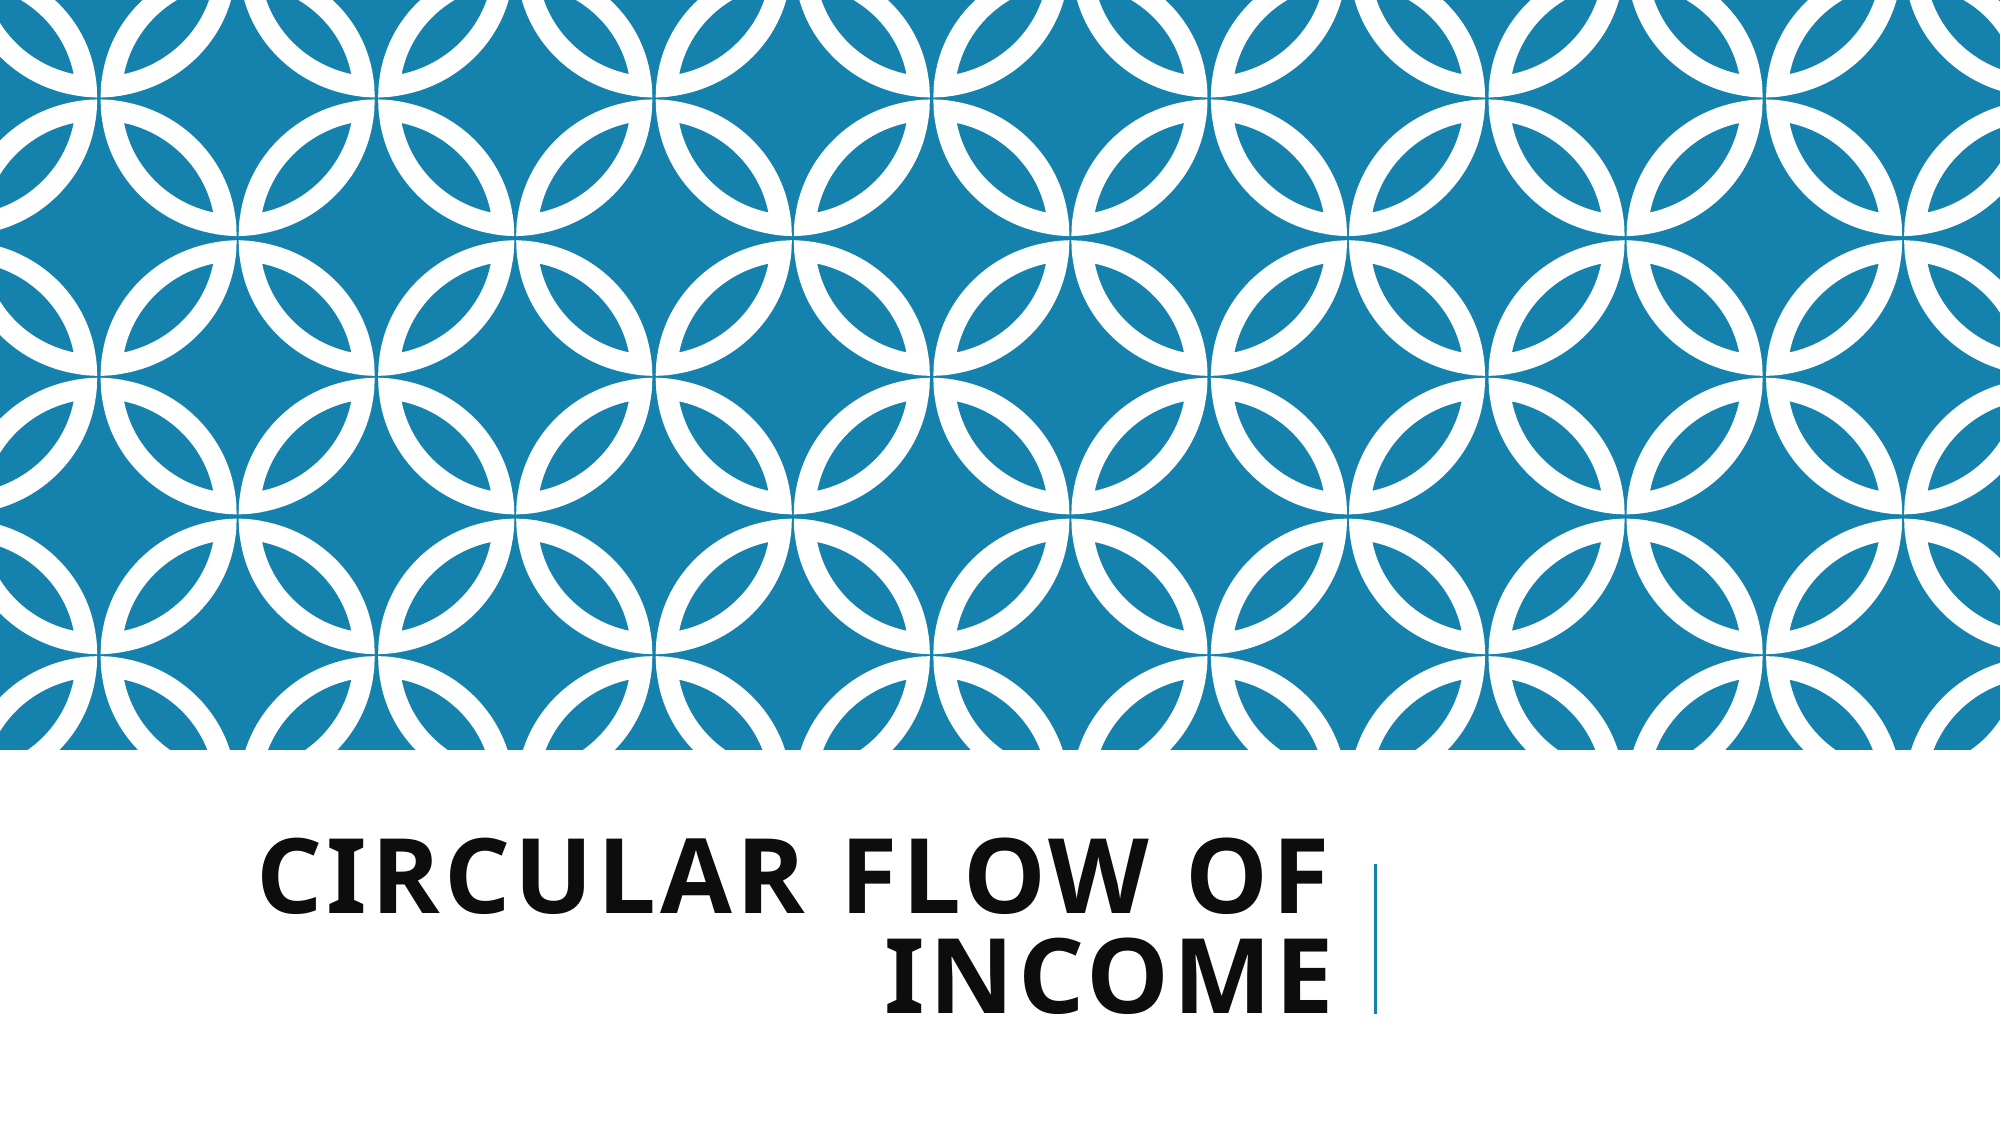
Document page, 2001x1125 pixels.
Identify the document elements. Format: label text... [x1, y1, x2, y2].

title Circular Flow of Income [75, 813, 1350, 1054]
